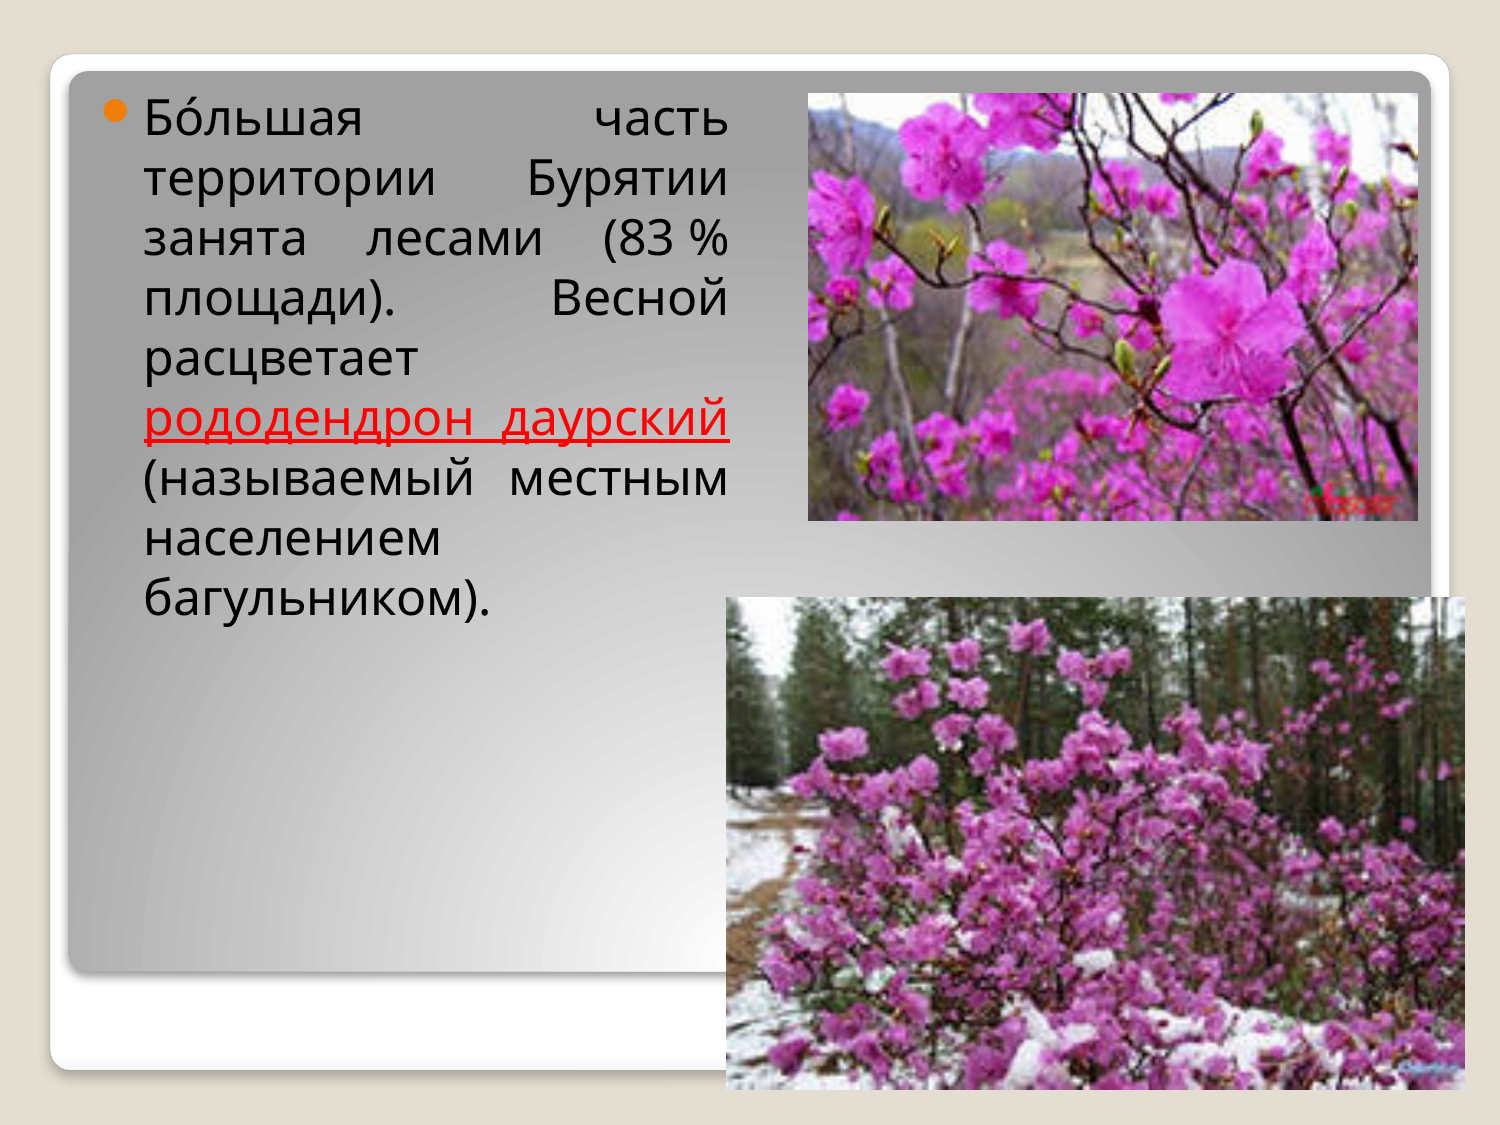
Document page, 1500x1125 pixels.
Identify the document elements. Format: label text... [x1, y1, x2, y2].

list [808, 93, 1419, 522]
picture [726, 597, 1466, 1090]
list Бо́льшая часть территории Бурятии занята лесами (83 % площади). Весной расцветает рододендрон даурский (называемый местным населением багульником). [70, 70, 745, 810]
